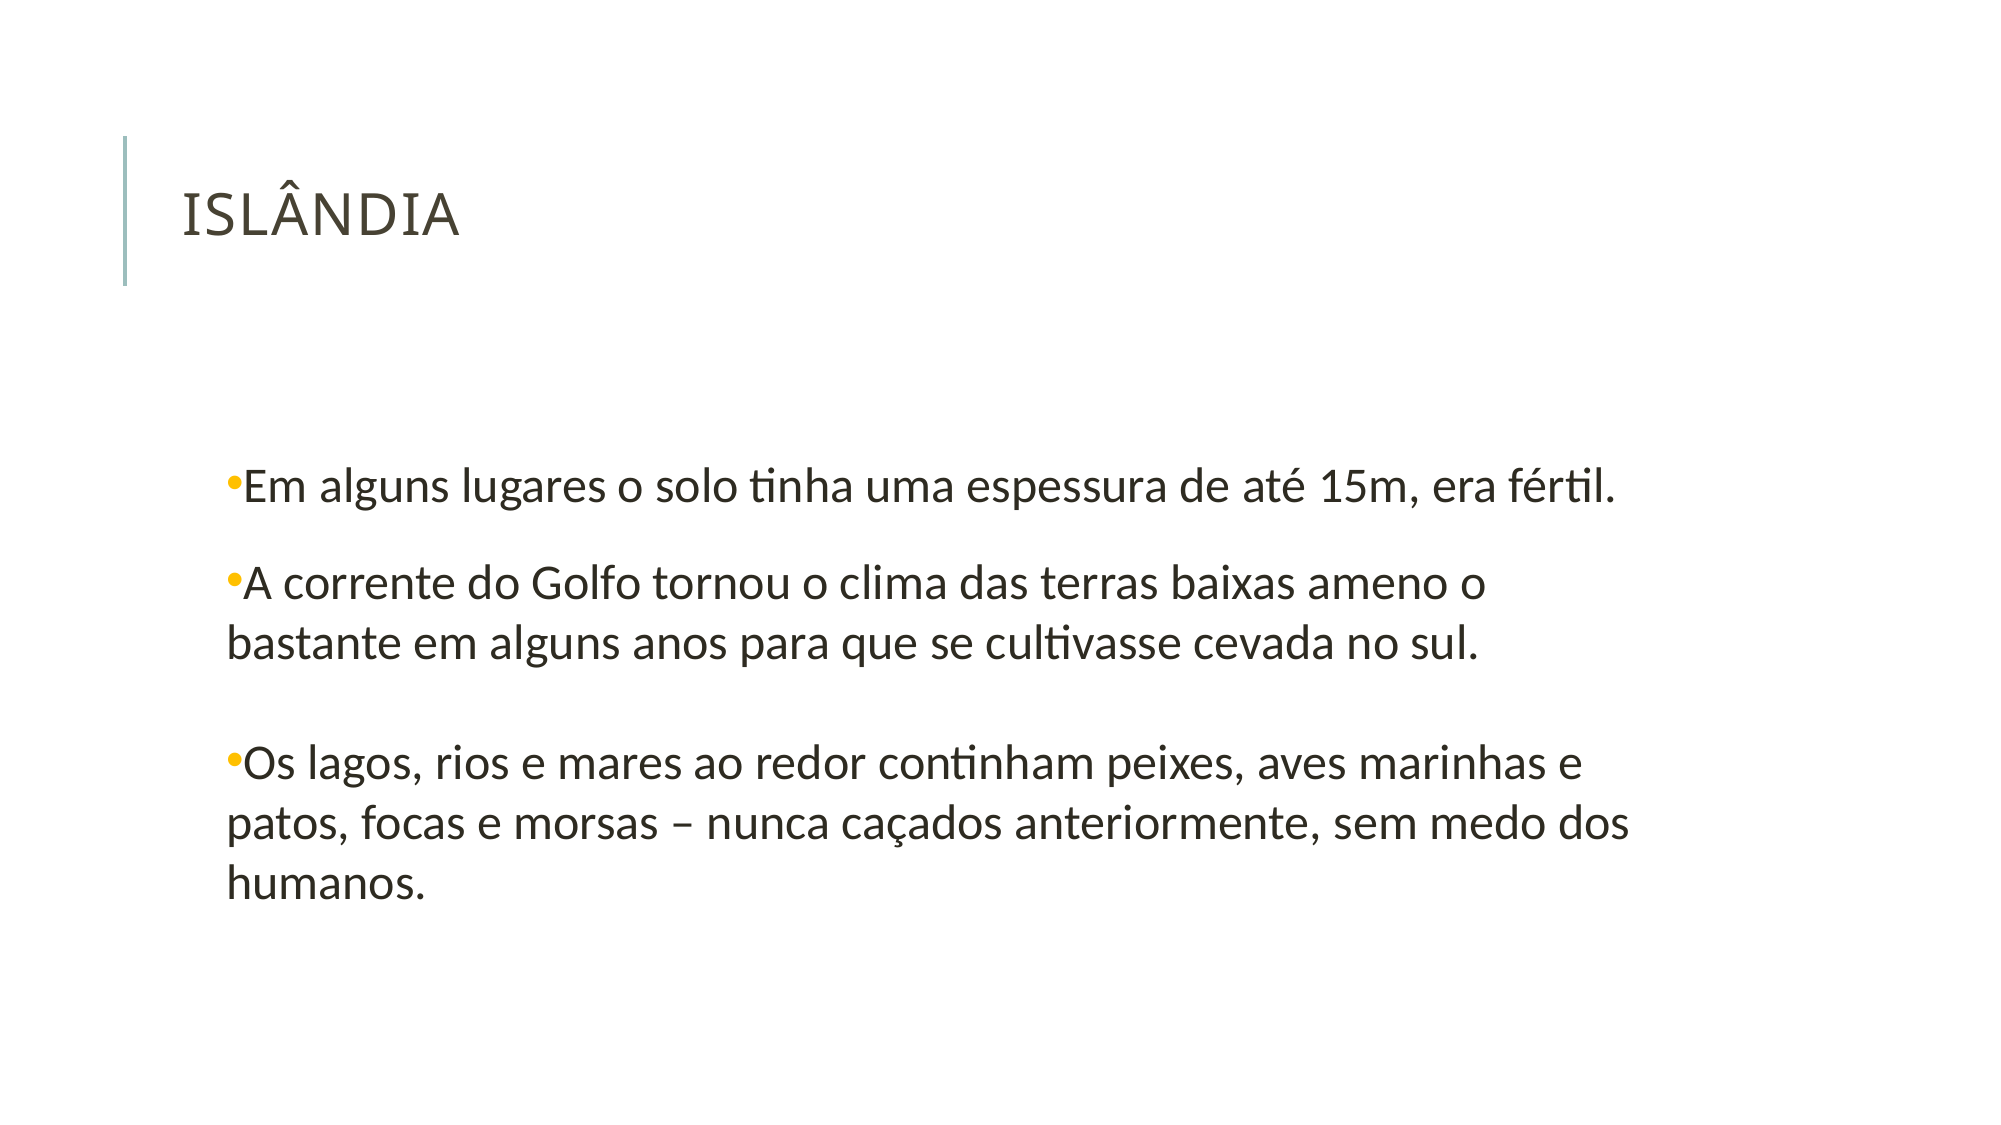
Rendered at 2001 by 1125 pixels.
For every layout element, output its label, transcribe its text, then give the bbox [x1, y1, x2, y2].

title Islândia [168, 96, 1763, 342]
text_box Em alguns lugares o solo tinha uma espessura de até 15m, era fértil. A corrente do Golfo tornou o clima das terras baixas ameno o bastante em alguns anos para que se cultivasse cevada no sul. Os lagos, rios e mares ao redor continham peixes, aves marinhas e patos, focas e morsas – nunca caçados anteriormente, sem medo dos humanos. [211, 444, 1674, 918]
